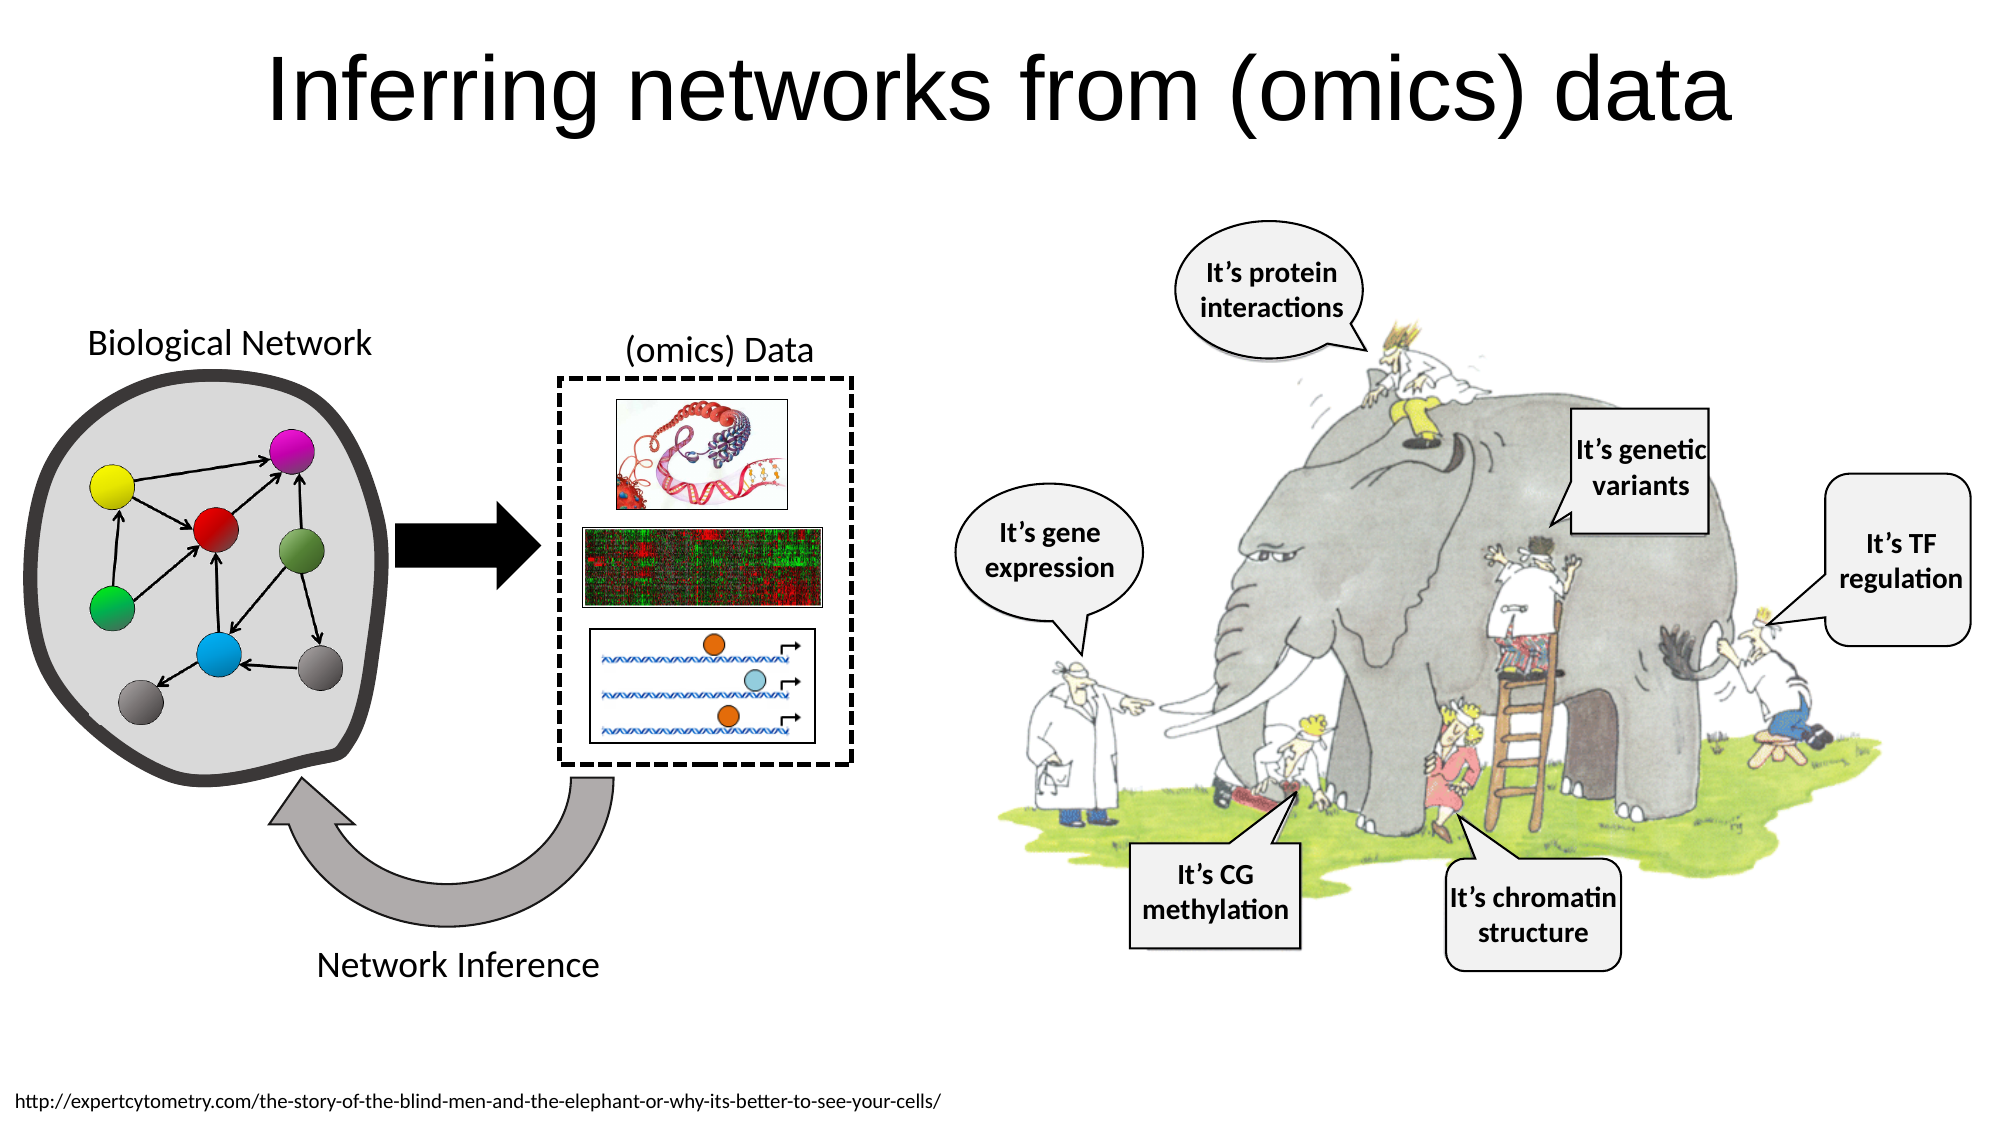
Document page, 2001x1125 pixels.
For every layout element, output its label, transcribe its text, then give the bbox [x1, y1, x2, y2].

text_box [22, 371, 395, 778]
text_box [395, 317, 852, 765]
text_box Inferring networks from (omics) data [0, 21, 2000, 146]
text_box Biological Network [72, 310, 388, 371]
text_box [258, 607, 635, 993]
text_box http://expertcytometry.com/the-story-of-the-blind-men-and-the-elephant-or-why-its-better-to-see-your-cells/ [0, 1080, 1350, 1121]
picture [950, 221, 955, 972]
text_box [955, 221, 1980, 972]
